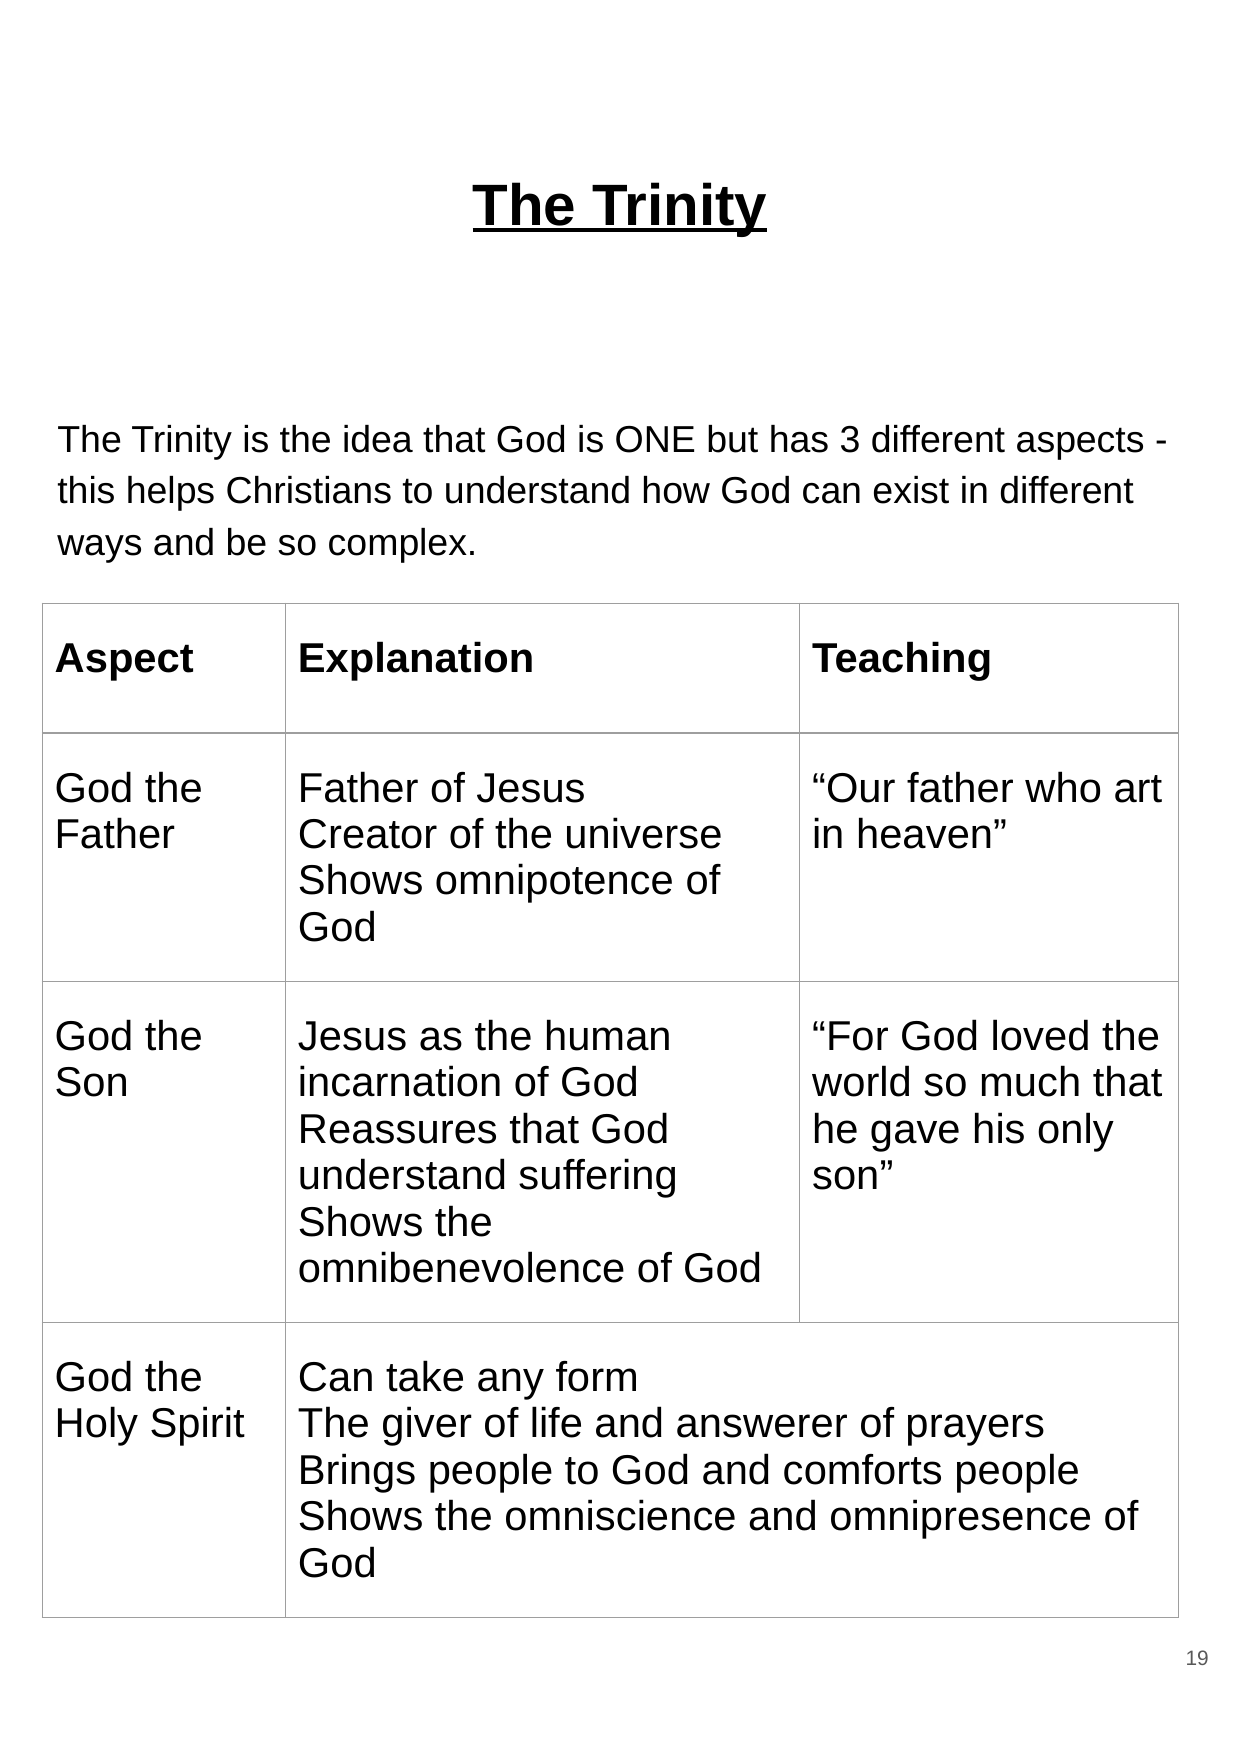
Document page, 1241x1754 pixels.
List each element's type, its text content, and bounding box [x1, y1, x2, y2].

table_cell “Our father who art in heaven” [800, 734, 1178, 981]
table_cell Jesus as the human incarnation of God Reassures that God understand suffering Shows the omnibenevolence of God [286, 982, 799, 1322]
table_cell “For God loved the world so much that he gave his only son” [800, 982, 1178, 1322]
table_header Explanation [286, 604, 799, 732]
table_cell Can take any form The giver of life and answerer of prayers Brings people to God and comforts people Shows the omniscience and omnipresence of God [286, 1323, 1178, 1617]
list The Trinity is the idea that God is ONE but has 3 different aspects - this helps Christians to understand how God can exist in different ways and be so complex. [42, 393, 1198, 1558]
table_cell God the Father [43, 734, 285, 981]
slide_number ‹#› [1149, 1590, 1224, 1725]
table_cell God the Holy Spirit [43, 1323, 285, 1617]
table_cell God the Son [43, 982, 285, 1322]
title The Trinity [42, 151, 1198, 348]
table_cell Father of Jesus Creator of the universe Shows omnipotence of God [286, 734, 799, 981]
table_header Aspect [43, 604, 285, 732]
table_header Teaching [800, 604, 1178, 732]
